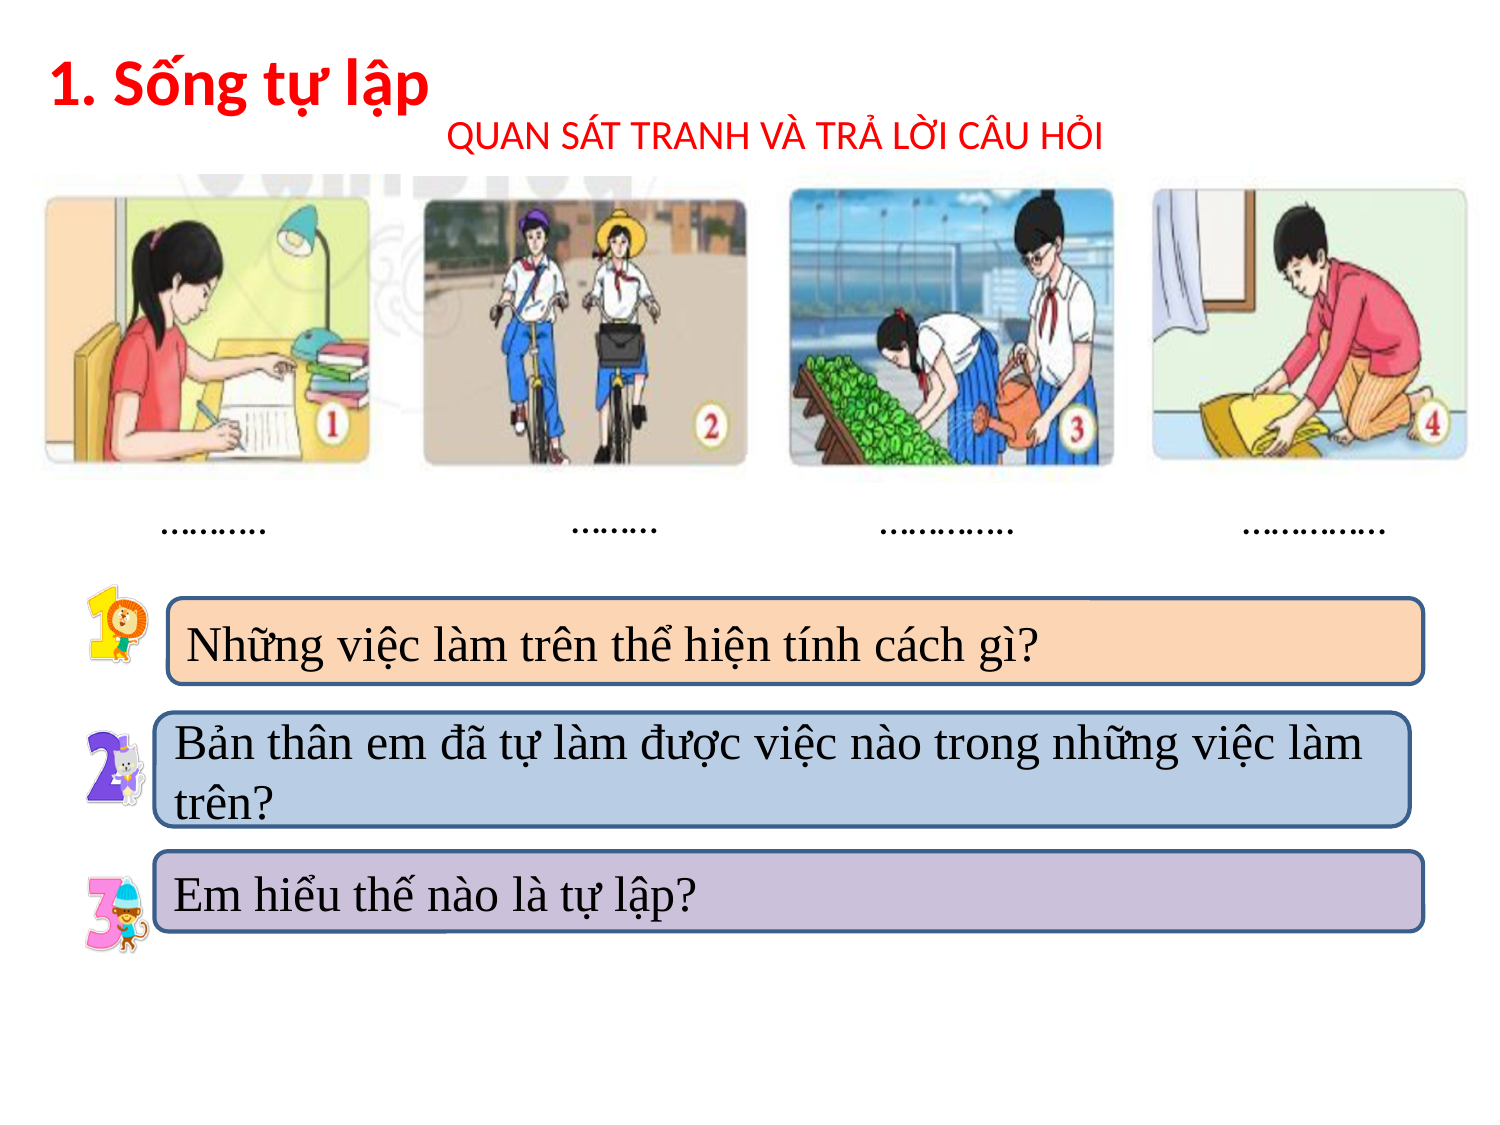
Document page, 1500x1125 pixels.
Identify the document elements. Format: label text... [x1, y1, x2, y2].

text_box 1. Sống tự lập [32, 31, 475, 127]
picture [32, 168, 764, 480]
text_box Những việc làm trên thể hiện tính cách gì? [182, 596, 1426, 687]
text_box Em hiểu thế nào là tự lập? [178, 849, 1426, 934]
text_box ……….. [145, 488, 288, 551]
picture [56, 562, 178, 685]
text_box ……… [465, 487, 764, 550]
picture [56, 708, 174, 827]
text_box QUAN SÁT TRANH VÀ TRẢ LỜI CÂU HỎI [218, 100, 1332, 166]
text_box Bản thân em đã tự làm được việc nào trong những việc làm trên? [177, 710, 1412, 829]
picture [775, 166, 1485, 483]
text_box ………….. [804, 490, 1091, 551]
text_box …………… [1162, 485, 1466, 551]
picture [53, 850, 181, 978]
